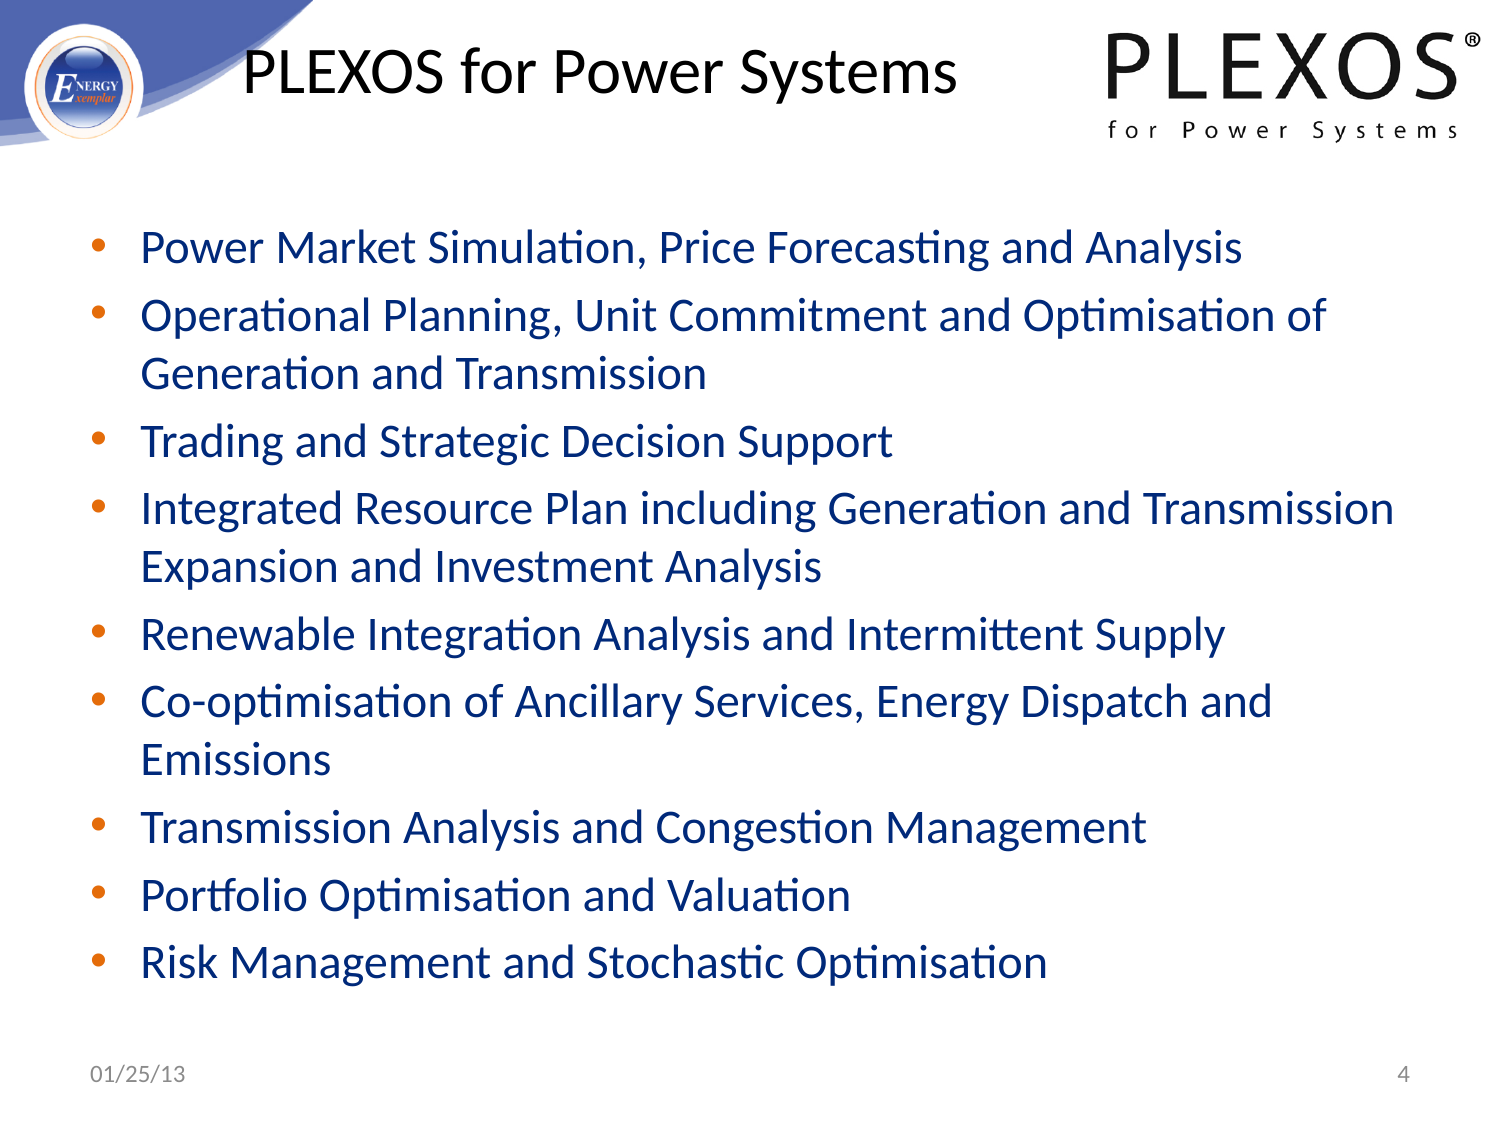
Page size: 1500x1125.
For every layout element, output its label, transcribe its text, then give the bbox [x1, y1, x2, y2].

picture [0, 0, 313, 149]
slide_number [75, 1042, 425, 1103]
picture [1068, 1, 1500, 173]
slide_number 4 [1074, 1042, 1425, 1103]
title PLEXOS for Power Systems [171, 19, 1031, 127]
list Power Market Simulation, Price Forecasting and Analysis Operational Planning, Unit Commitment and Optimisation of Generation and Transmission Trading and Strategic Decision Support Integrated Resource Plan including Generation and Transmission Expansion and Investment Analysis Renewable Integration Analysis and Intermittent Supply Co-optimisation of Ancillary Services, Energy Dispatch and Emissions Transmission Analysis and Congestion Management Portfolio Optimisation and Valuation Risk Management and Stochastic Optimisation [75, 208, 1425, 1005]
